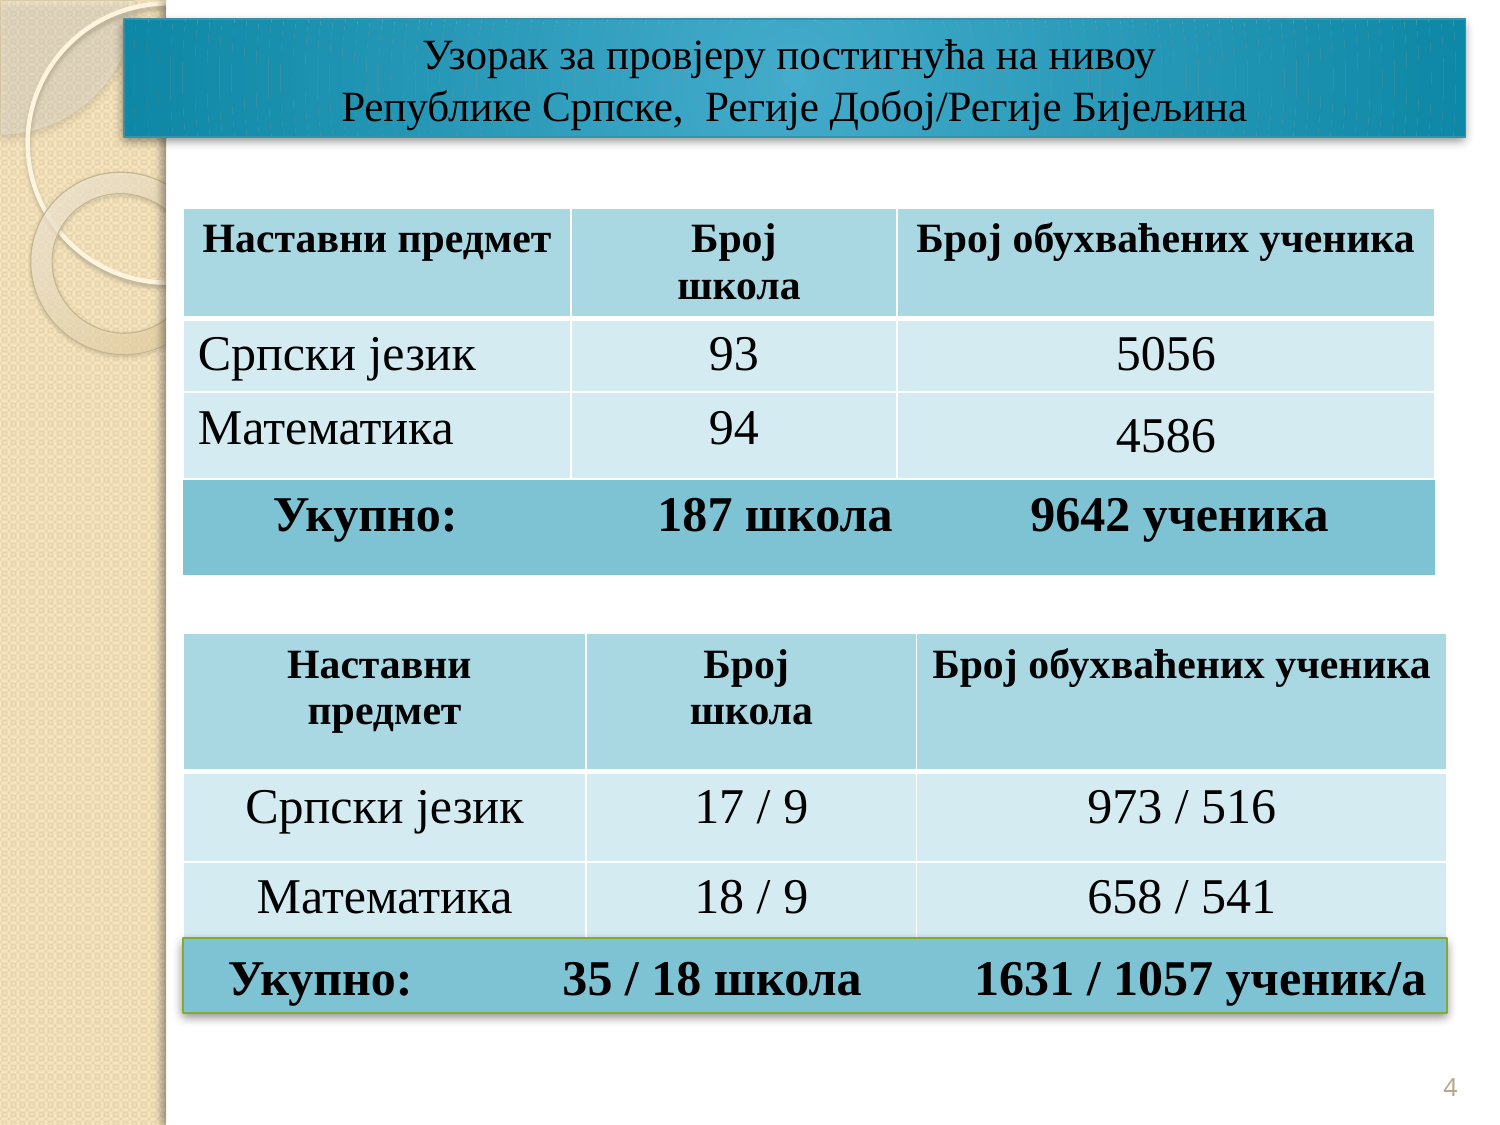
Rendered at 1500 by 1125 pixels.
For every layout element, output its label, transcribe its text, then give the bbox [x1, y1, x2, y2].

table_cell 5056 [898, 321, 1434, 391]
table_cell 17 / 9 [587, 774, 916, 861]
table_header Наставни предмет [184, 209, 570, 316]
table_cell Српски језик [184, 321, 570, 391]
slide_number 4 [1413, 1034, 1488, 1113]
table_cell Математика [184, 863, 585, 935]
table_cell 4586 [898, 393, 1434, 478]
table_cell 973 / 516 [917, 774, 1446, 861]
table_header Наставни предмет [184, 634, 585, 769]
text_box Укупно: 35 / 18 школа 1631 / 1057 ученик/а [182, 937, 1448, 1014]
table_cell Математика [184, 393, 570, 478]
table_cell 93 [572, 321, 896, 391]
table_header Број обухваћених ученика [898, 209, 1434, 316]
table_cell 94 [572, 393, 896, 478]
title Узорак за провјеру постигнућа на нивоу Републике Српске, Регије Добој/Регије Бијељина [123, 18, 1466, 138]
table_header Број обухваћених ученика [917, 634, 1446, 769]
table_cell Српски језик [184, 774, 585, 861]
table_cell 658 / 541 [917, 863, 1446, 935]
table_header Укупно: 187 школа 9642 ученика [183, 480, 1435, 575]
table_cell 18 / 9 [587, 863, 916, 935]
table_header Број школа [587, 634, 916, 769]
table_header Број школа [572, 209, 896, 316]
